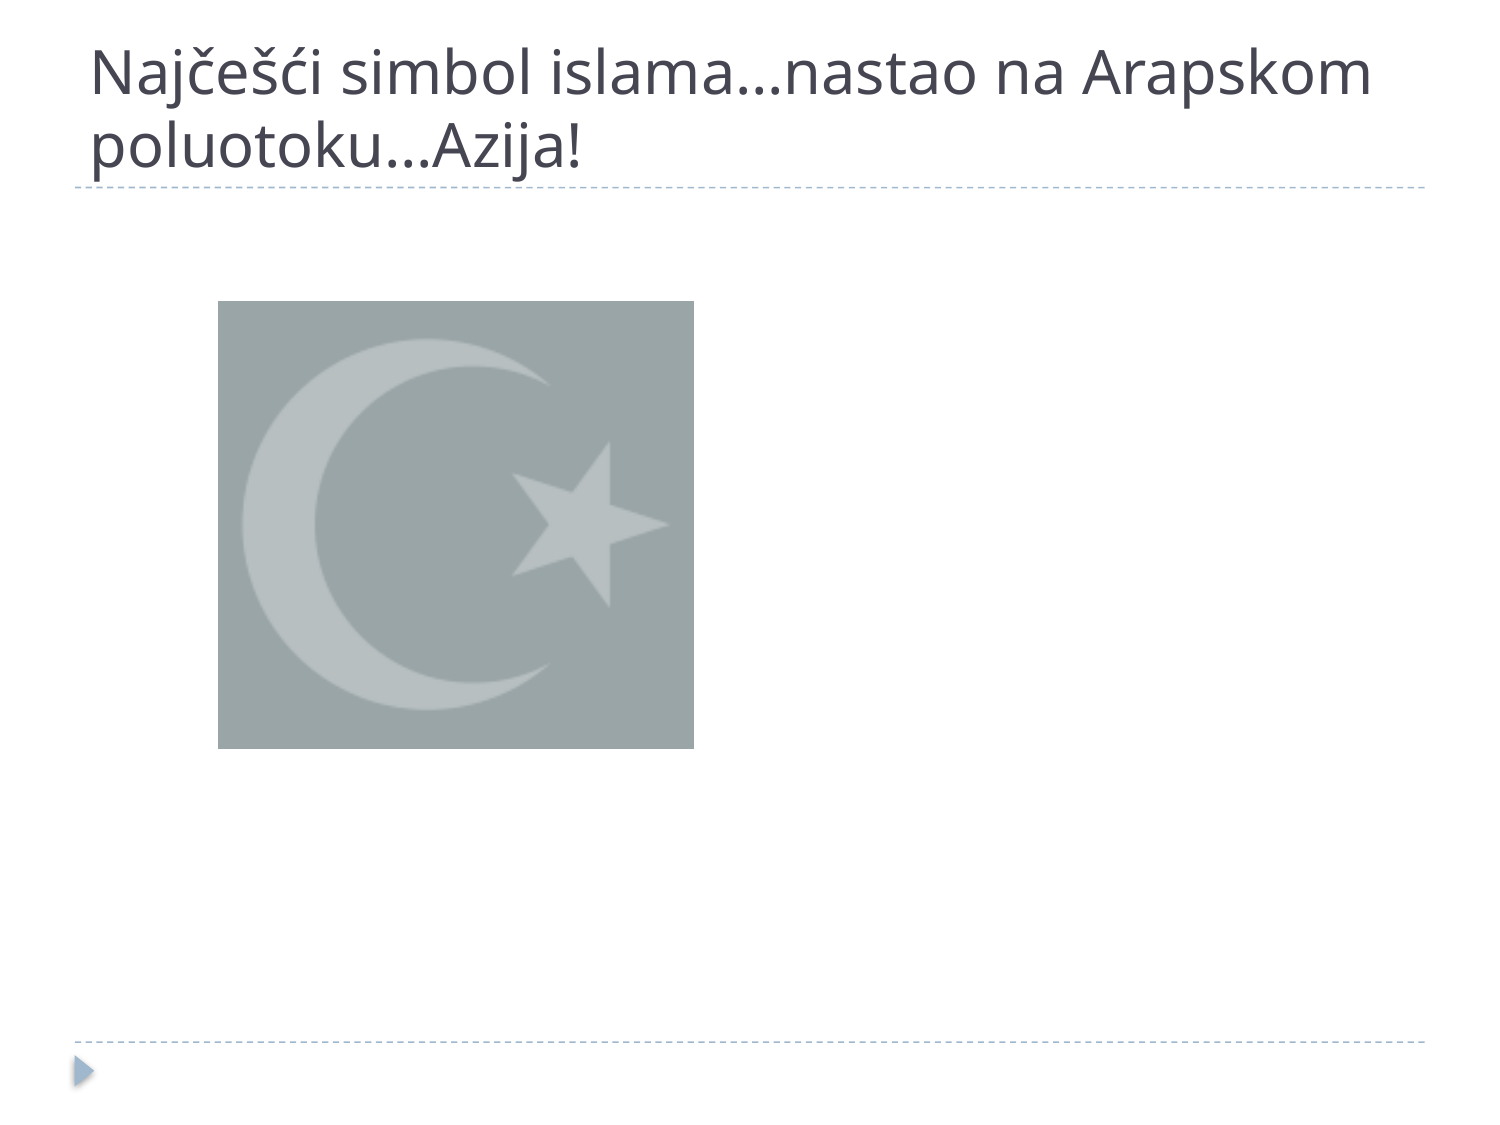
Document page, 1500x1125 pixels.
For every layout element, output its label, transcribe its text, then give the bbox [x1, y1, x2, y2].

title Najčešći simbol islama…nastao na Arapskom poluotoku…Azija! [75, 24, 1425, 188]
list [218, 301, 694, 749]
